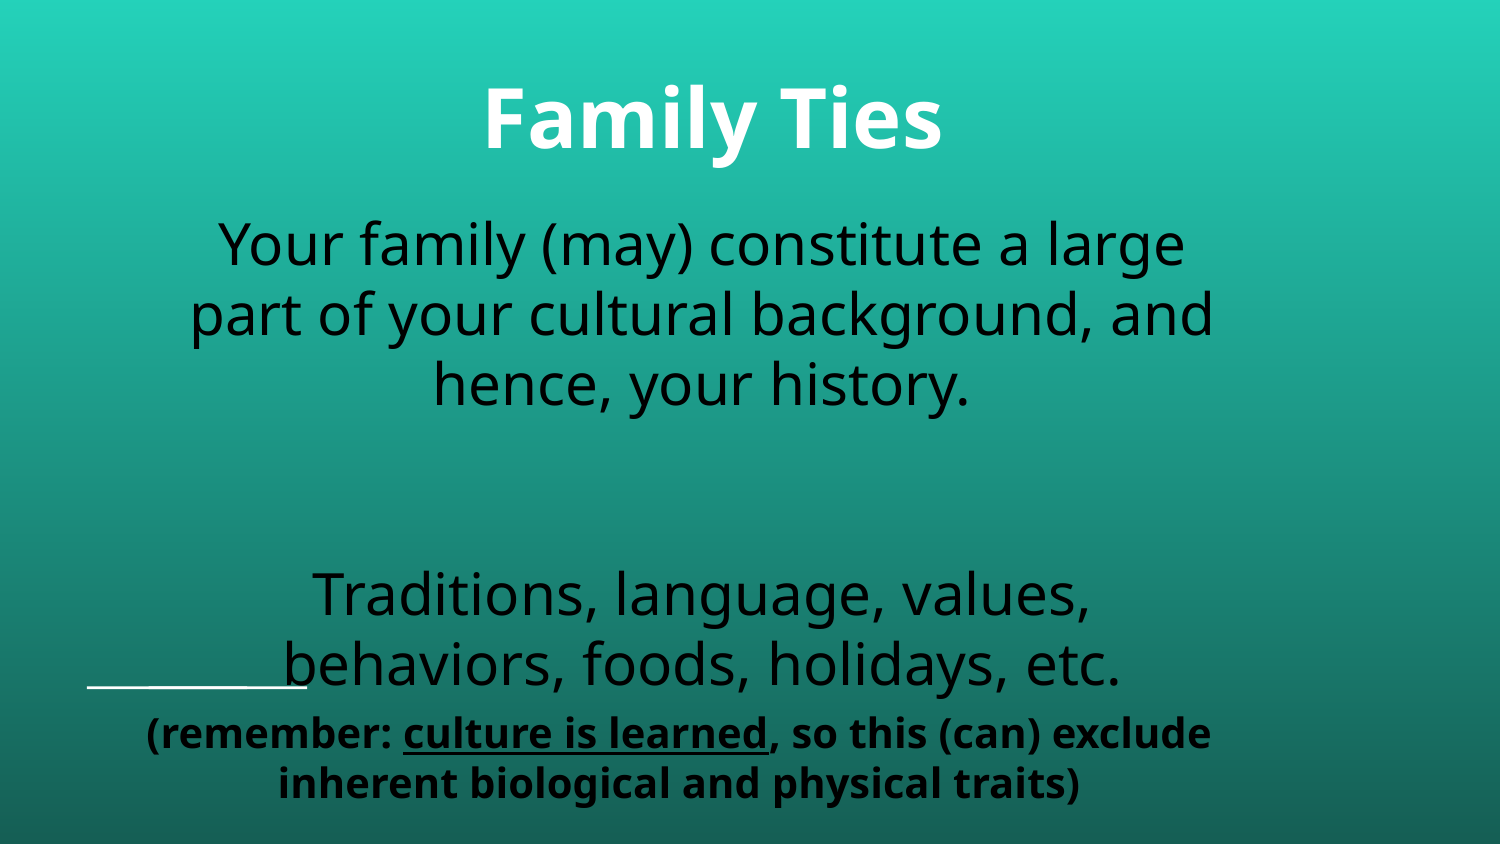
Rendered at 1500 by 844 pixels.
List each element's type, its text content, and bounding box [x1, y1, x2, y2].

title Family Ties [466, 55, 1034, 176]
text_box (remember: culture is learned, so this (can) exclude inherent biological and physical traits) [49, 692, 1309, 832]
text_box Your family (may) constitute a large part of your cultural background, and hence, your history. Traditions, language, values, behaviors, foods, holidays, etc. [162, 192, 1243, 666]
